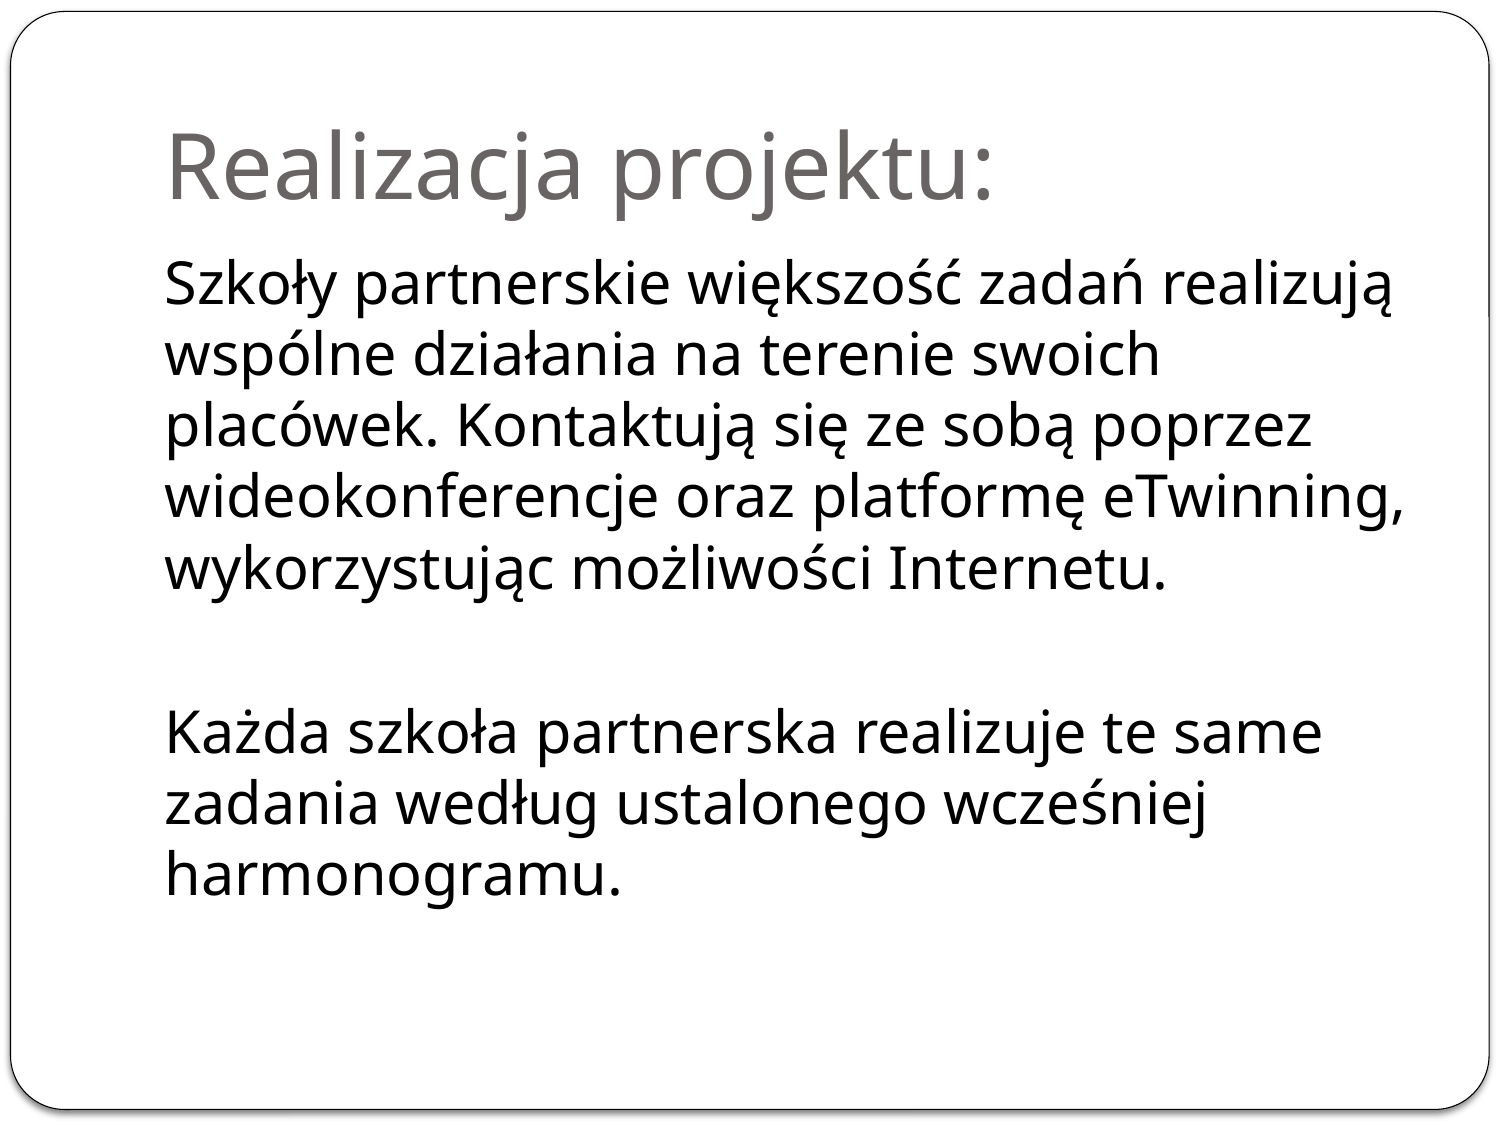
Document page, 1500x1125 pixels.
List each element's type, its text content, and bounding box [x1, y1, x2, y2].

title Realizacja projektu: [150, 45, 1425, 233]
list Szkoły partnerskie większość zadań realizują wspólne działania na terenie swoich placówek. Kontaktują się ze sobą poprzez wideokonferencje oraz platformę eTwinning, wykorzystując możliwości Internetu. Każda szkoła partnerska realizuje te same zadania według ustalonego wcześniej harmonogramu. [150, 237, 1425, 988]
